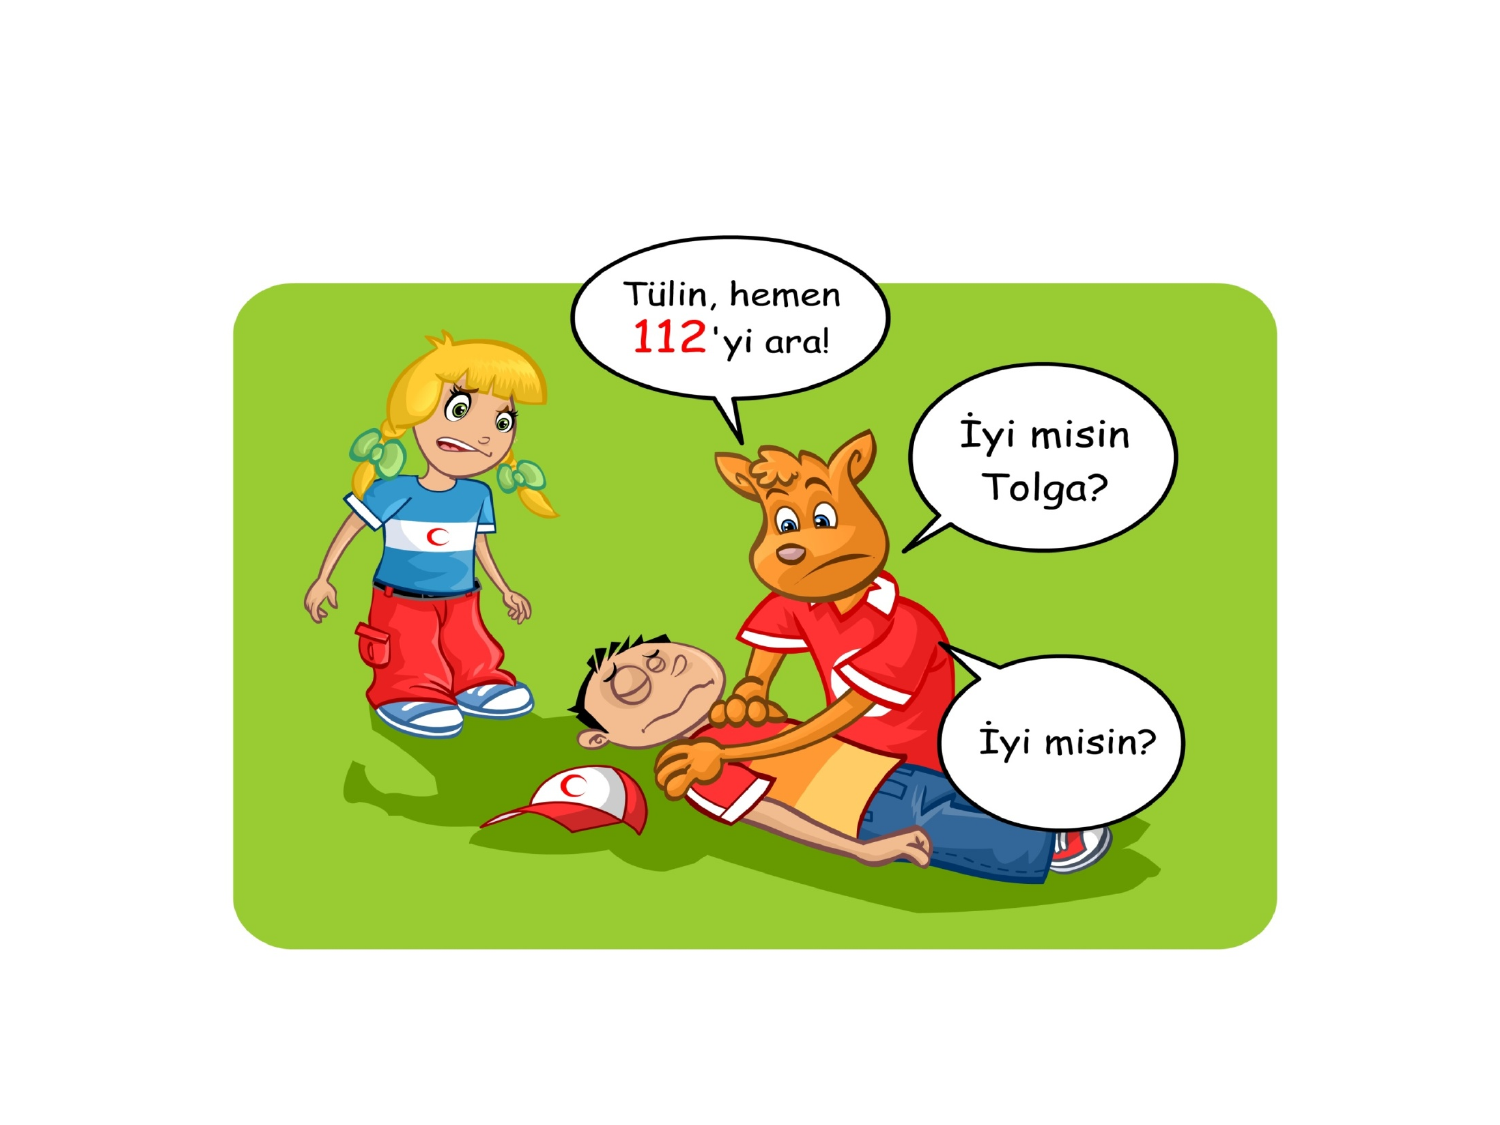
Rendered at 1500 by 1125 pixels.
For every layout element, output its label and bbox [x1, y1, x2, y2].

list [135, 148, 1359, 1055]
